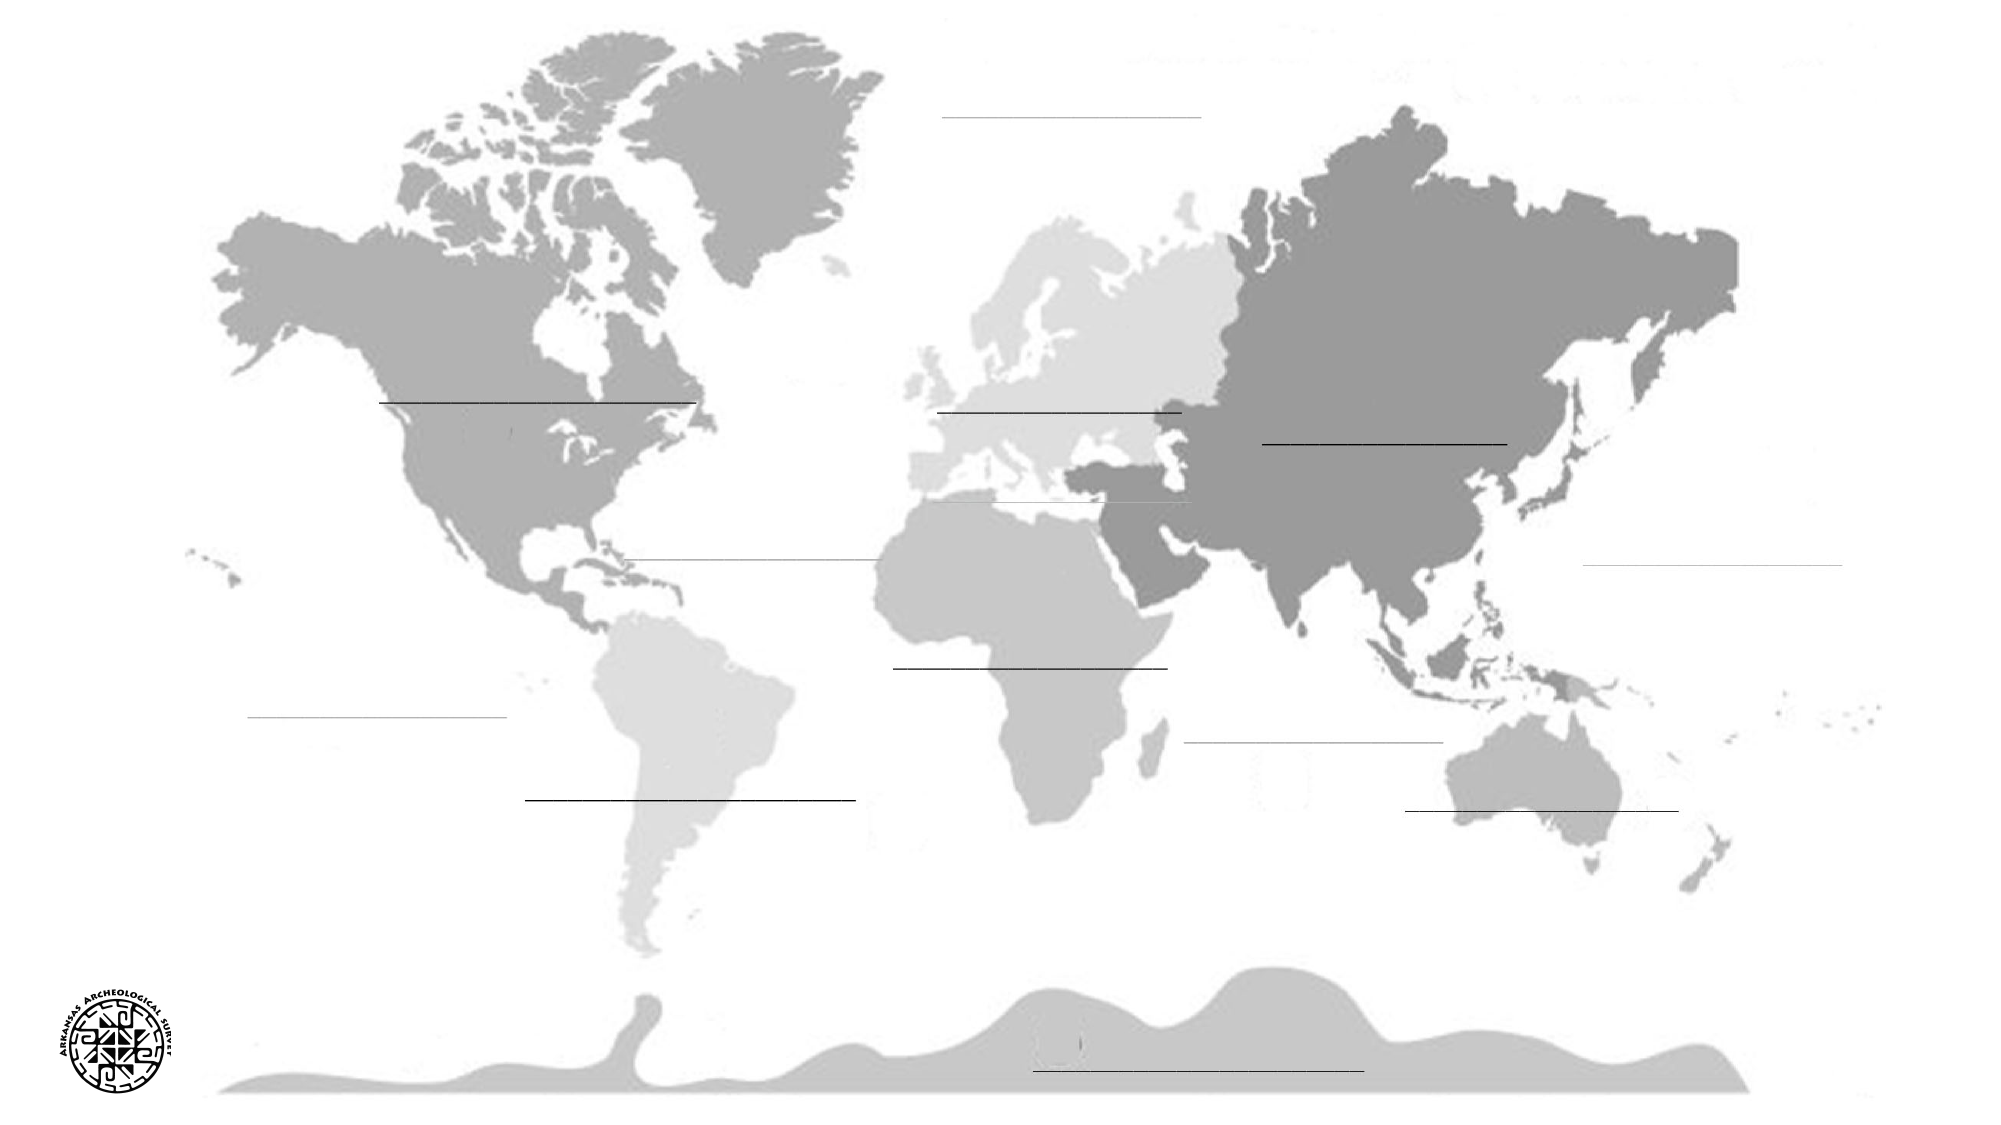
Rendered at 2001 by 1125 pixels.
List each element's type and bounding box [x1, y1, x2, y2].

picture [44, 984, 171, 1106]
list [171, 0, 1886, 1125]
